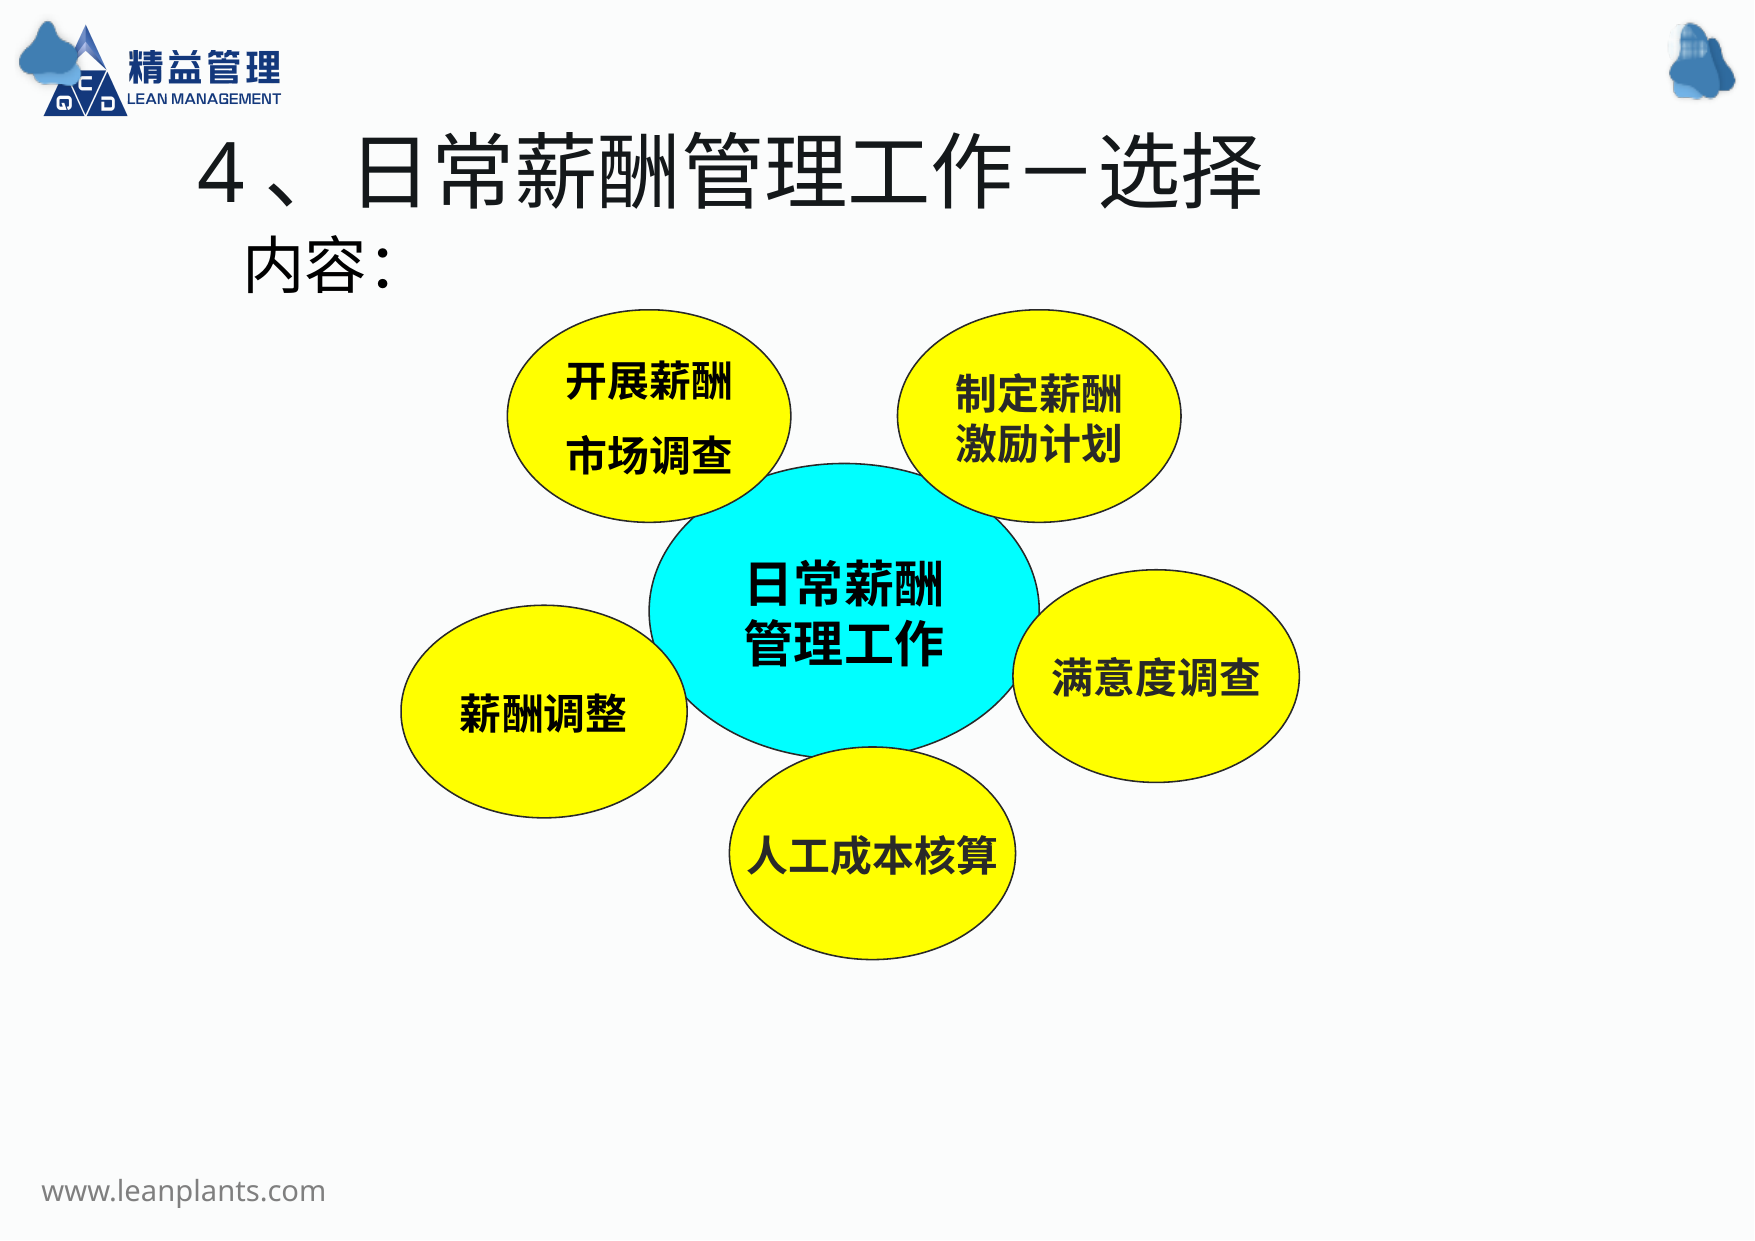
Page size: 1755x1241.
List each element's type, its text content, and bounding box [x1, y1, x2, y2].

picture [1650, 0, 1755, 124]
picture [400, 309, 1303, 963]
text_box 内容： [242, 238, 430, 302]
text_box 4、日常薪酬管理工作－选择 [197, 156, 1264, 219]
picture [0, 0, 313, 121]
